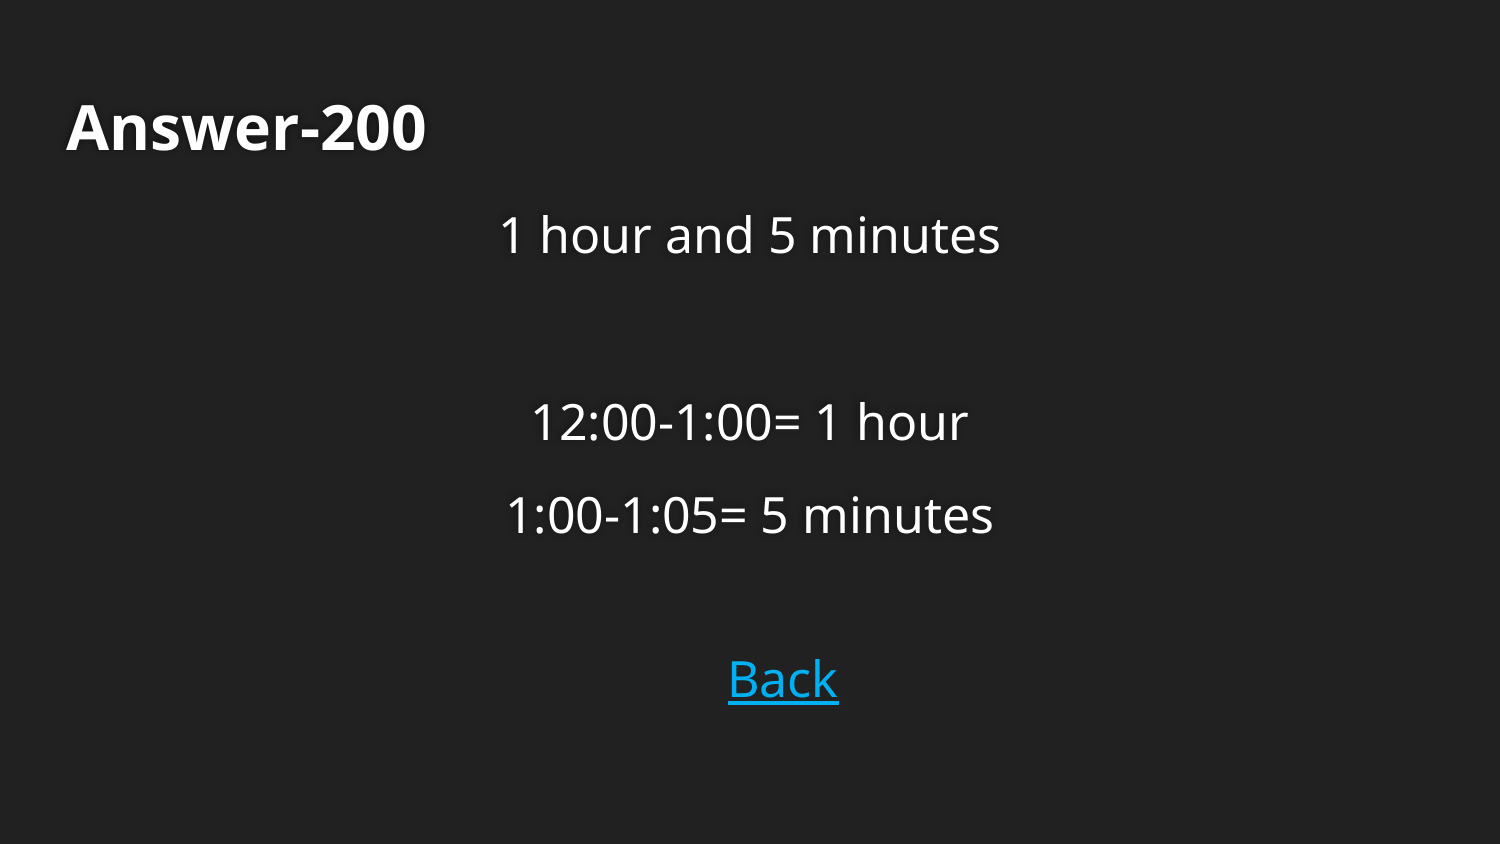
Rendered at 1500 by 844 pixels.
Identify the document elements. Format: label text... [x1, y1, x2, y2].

list 1 hour and 5 minutes 12:00-1:00= 1 hour 1:00-1:05= 5 minutes [51, 189, 1449, 750]
title Answer-200 [51, 72, 1449, 167]
text_box Back [603, 632, 963, 733]
